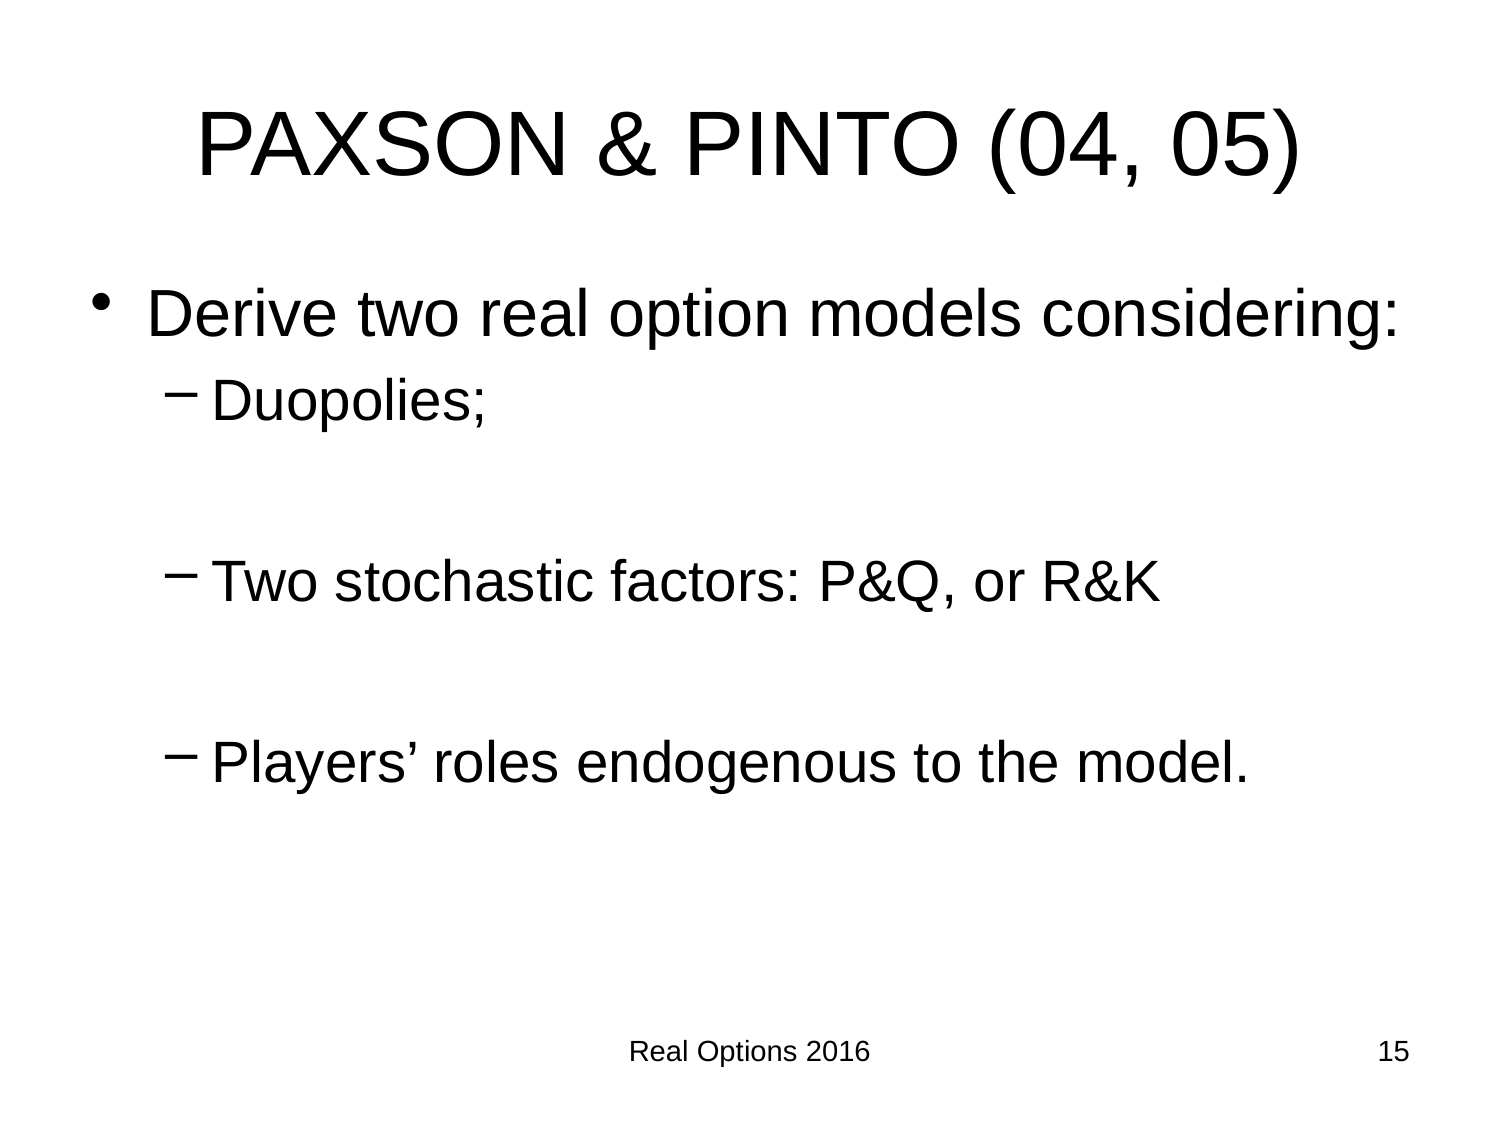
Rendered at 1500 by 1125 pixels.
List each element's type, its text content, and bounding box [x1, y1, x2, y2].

footer Real Options 2016 [512, 1024, 988, 1103]
list Derive two real option models considering: Duopolies; Two stochastic factors: P&Q, or R&K Players’ roles endogenous to the model. [74, 262, 1426, 1006]
slide_number 15 [1074, 1024, 1426, 1103]
title PAXSON & PINTO (04, 05) [74, 44, 1426, 233]
